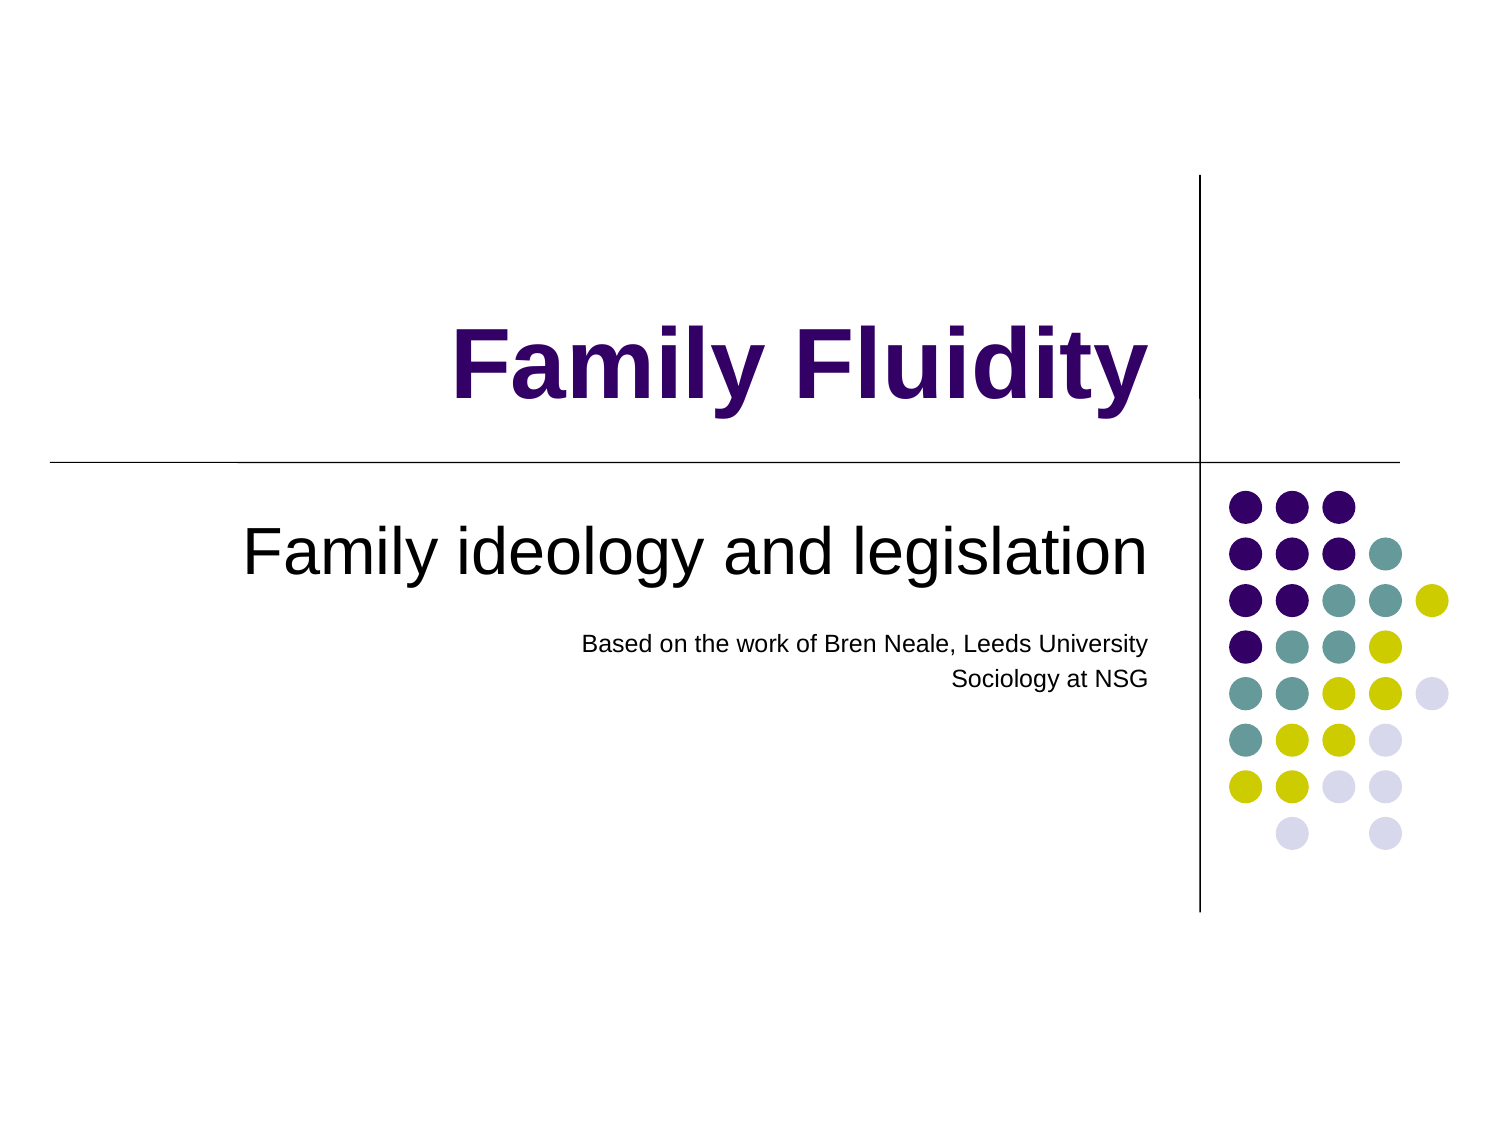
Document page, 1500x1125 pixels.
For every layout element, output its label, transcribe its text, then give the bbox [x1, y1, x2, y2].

title Family Fluidity [51, 76, 1165, 427]
subtitle Family ideology and legislation Based on the work of Bren Neale, Leeds University Sociology at NSG [139, 500, 1165, 888]
